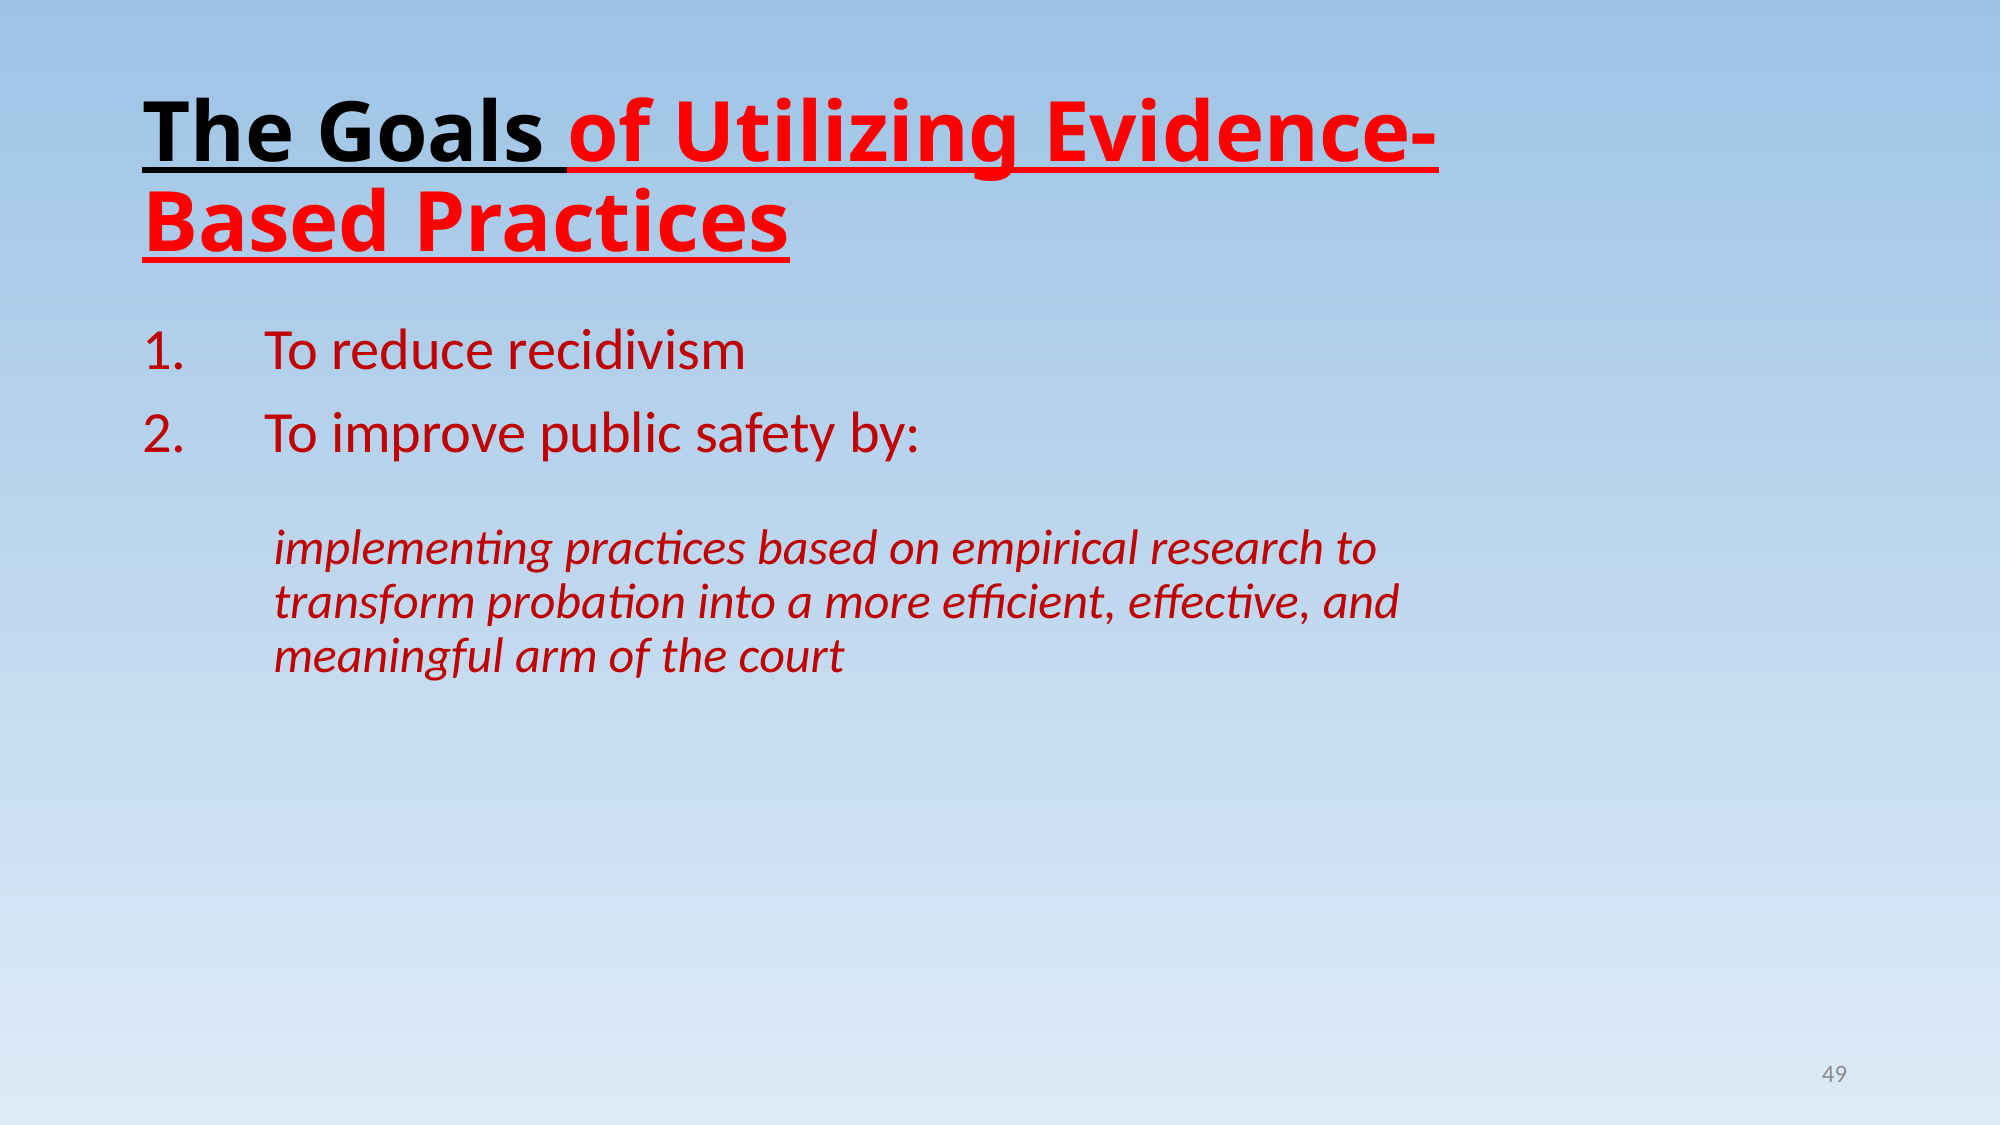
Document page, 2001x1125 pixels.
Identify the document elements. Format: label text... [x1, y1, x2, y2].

slide_number 49 [1412, 1042, 1863, 1103]
list To reduce recidivism To improve public safety by: implementing practices based on empirical research to transform probation into a more efficient, effective, and meaningful arm of the court [127, 311, 1478, 980]
title The Goals of Utilizing Evidence-Based Practices [127, 45, 1478, 311]
